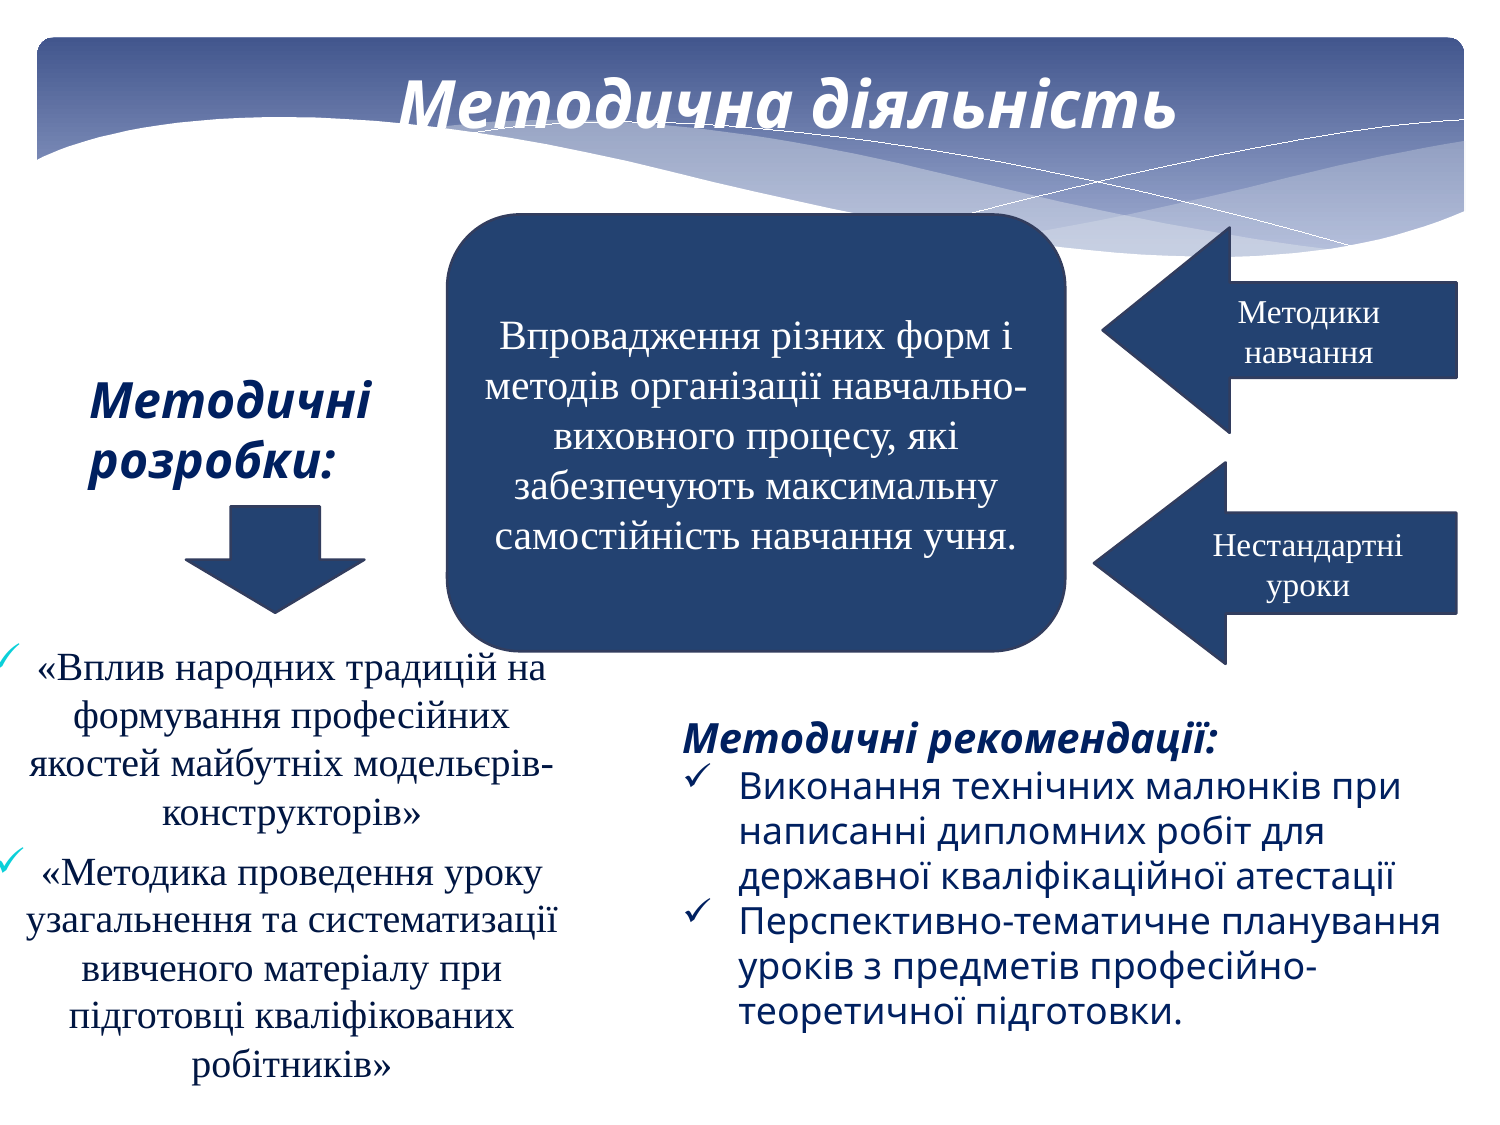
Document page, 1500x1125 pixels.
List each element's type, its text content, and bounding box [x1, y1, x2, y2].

list «Вплив народних традицій на формування професійних якостей майбутніх модельєрів-конструкторів» «Методика проведення уроку узагальнення та систематизації вивченого матеріалу при підготовці кваліфікованих робітників» [0, 633, 577, 1095]
text_box Методики навчання [1101, 226, 1458, 434]
text_box Методичні рекомендації: Виконання технічних малюнків при написанні дипломних робіт для державної кваліфікаційної атестації Перспективно-тематичне планування уроків з предметів професійно-теоретичної підготовки. [667, 704, 1459, 1039]
text_box [184, 505, 366, 614]
list Методичні розробки: [29, 351, 445, 506]
text_box Нестандартні уроки [1092, 461, 1458, 666]
title Методична діяльність [382, 30, 1474, 172]
text_box Впровадження різних форм і методів організації навчально-виховного процесу, які забезпечують максимальну самостійність навчання учня. [445, 213, 1067, 653]
